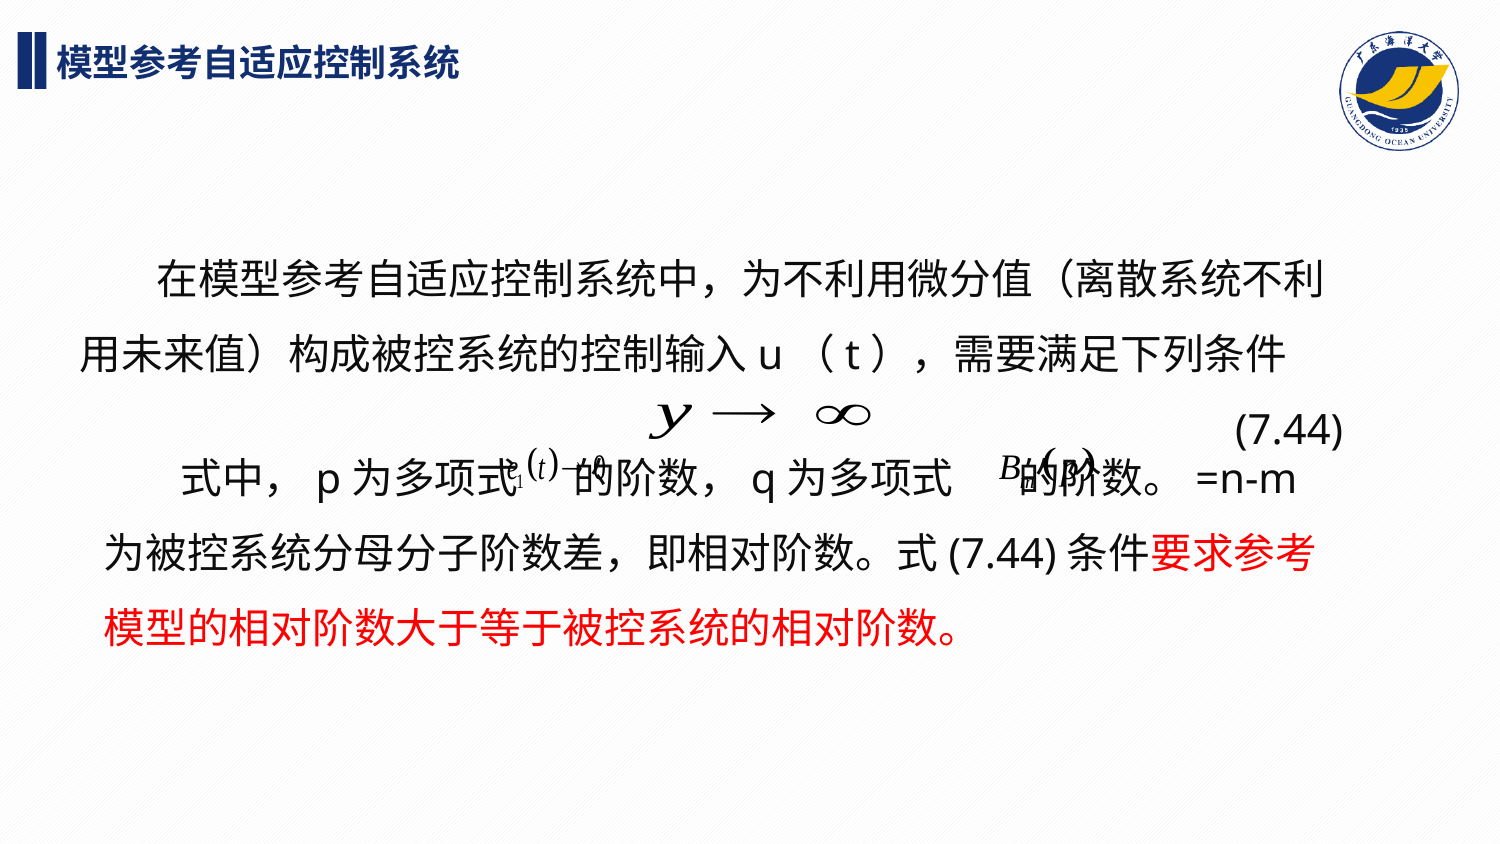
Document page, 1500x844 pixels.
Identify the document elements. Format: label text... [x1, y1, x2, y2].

text_box 模型参考自适应控制系统 [41, 32, 680, 135]
text_box [32, 30, 48, 91]
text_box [64, 220, 1359, 651]
picture [1339, 31, 1459, 151]
text_box [16, 30, 32, 91]
